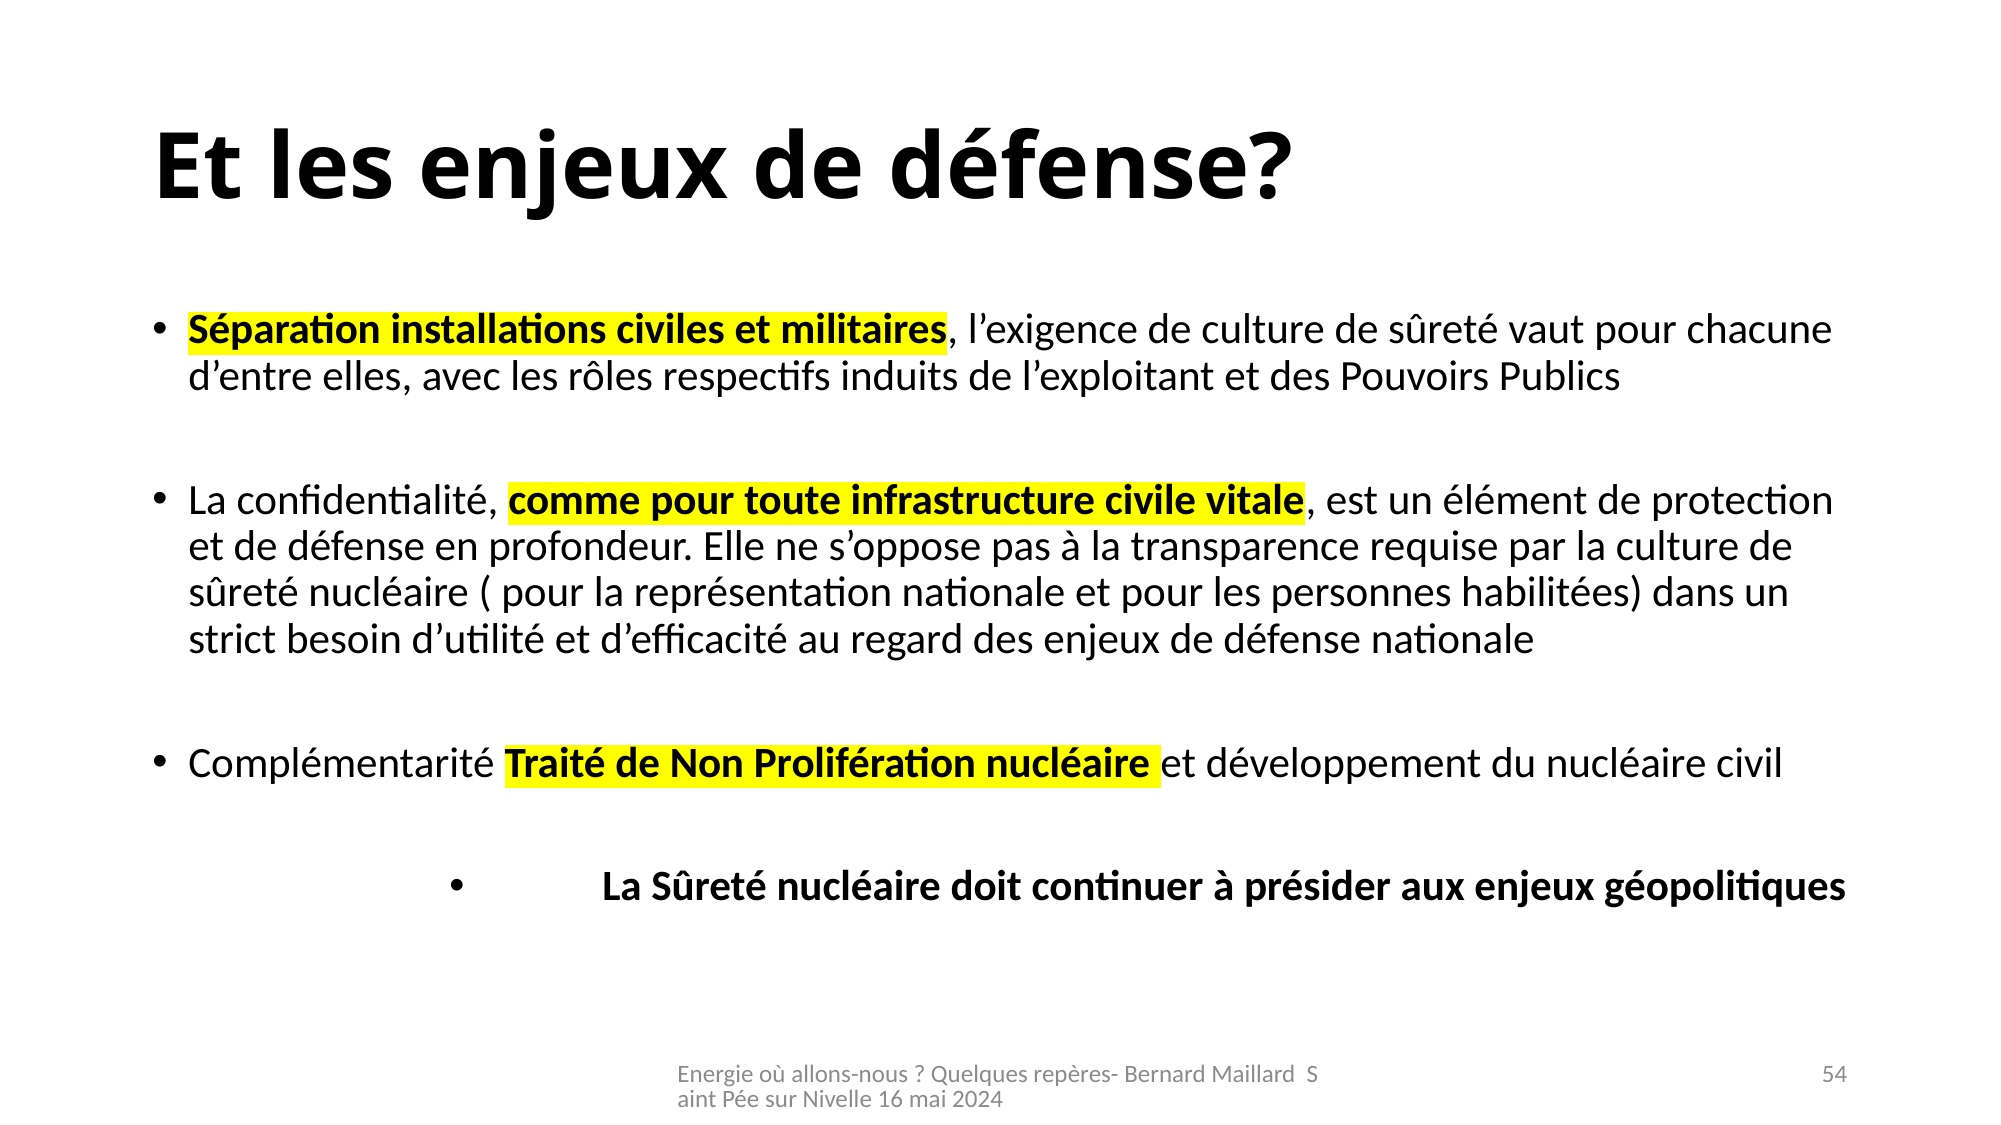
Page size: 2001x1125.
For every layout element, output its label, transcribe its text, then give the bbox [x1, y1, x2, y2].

slide_number 54 [1412, 1042, 1863, 1103]
title Et les enjeux de défense? [137, 59, 1863, 278]
footer Energie où allons-nous ? Quelques repères- Bernard Maillard Saint Pée sur Nivelle 16 mai 2024 [662, 1042, 1338, 1103]
list Séparation installations civiles et militaires, l’exigence de culture de sûreté vaut pour chacune d’entre elles, avec les rôles respectifs induits de l’exploitant et des Pouvoirs Publics La confidentialité, comme pour toute infrastructure civile vitale, est un élément de protection et de défense en profondeur. Elle ne s’oppose pas à la transparence requise par la culture de sûreté nucléaire ( pour la représentation nationale et pour les personnes habilitées) dans un strict besoin d’utilité et d’efficacité au regard des enjeux de défense nationale Complémentarité Traité de Non Prolifération nucléaire et développement du nucléaire civil La Sûreté nucléaire doit continuer à présider aux enjeux géopolitiques [137, 299, 1863, 1014]
